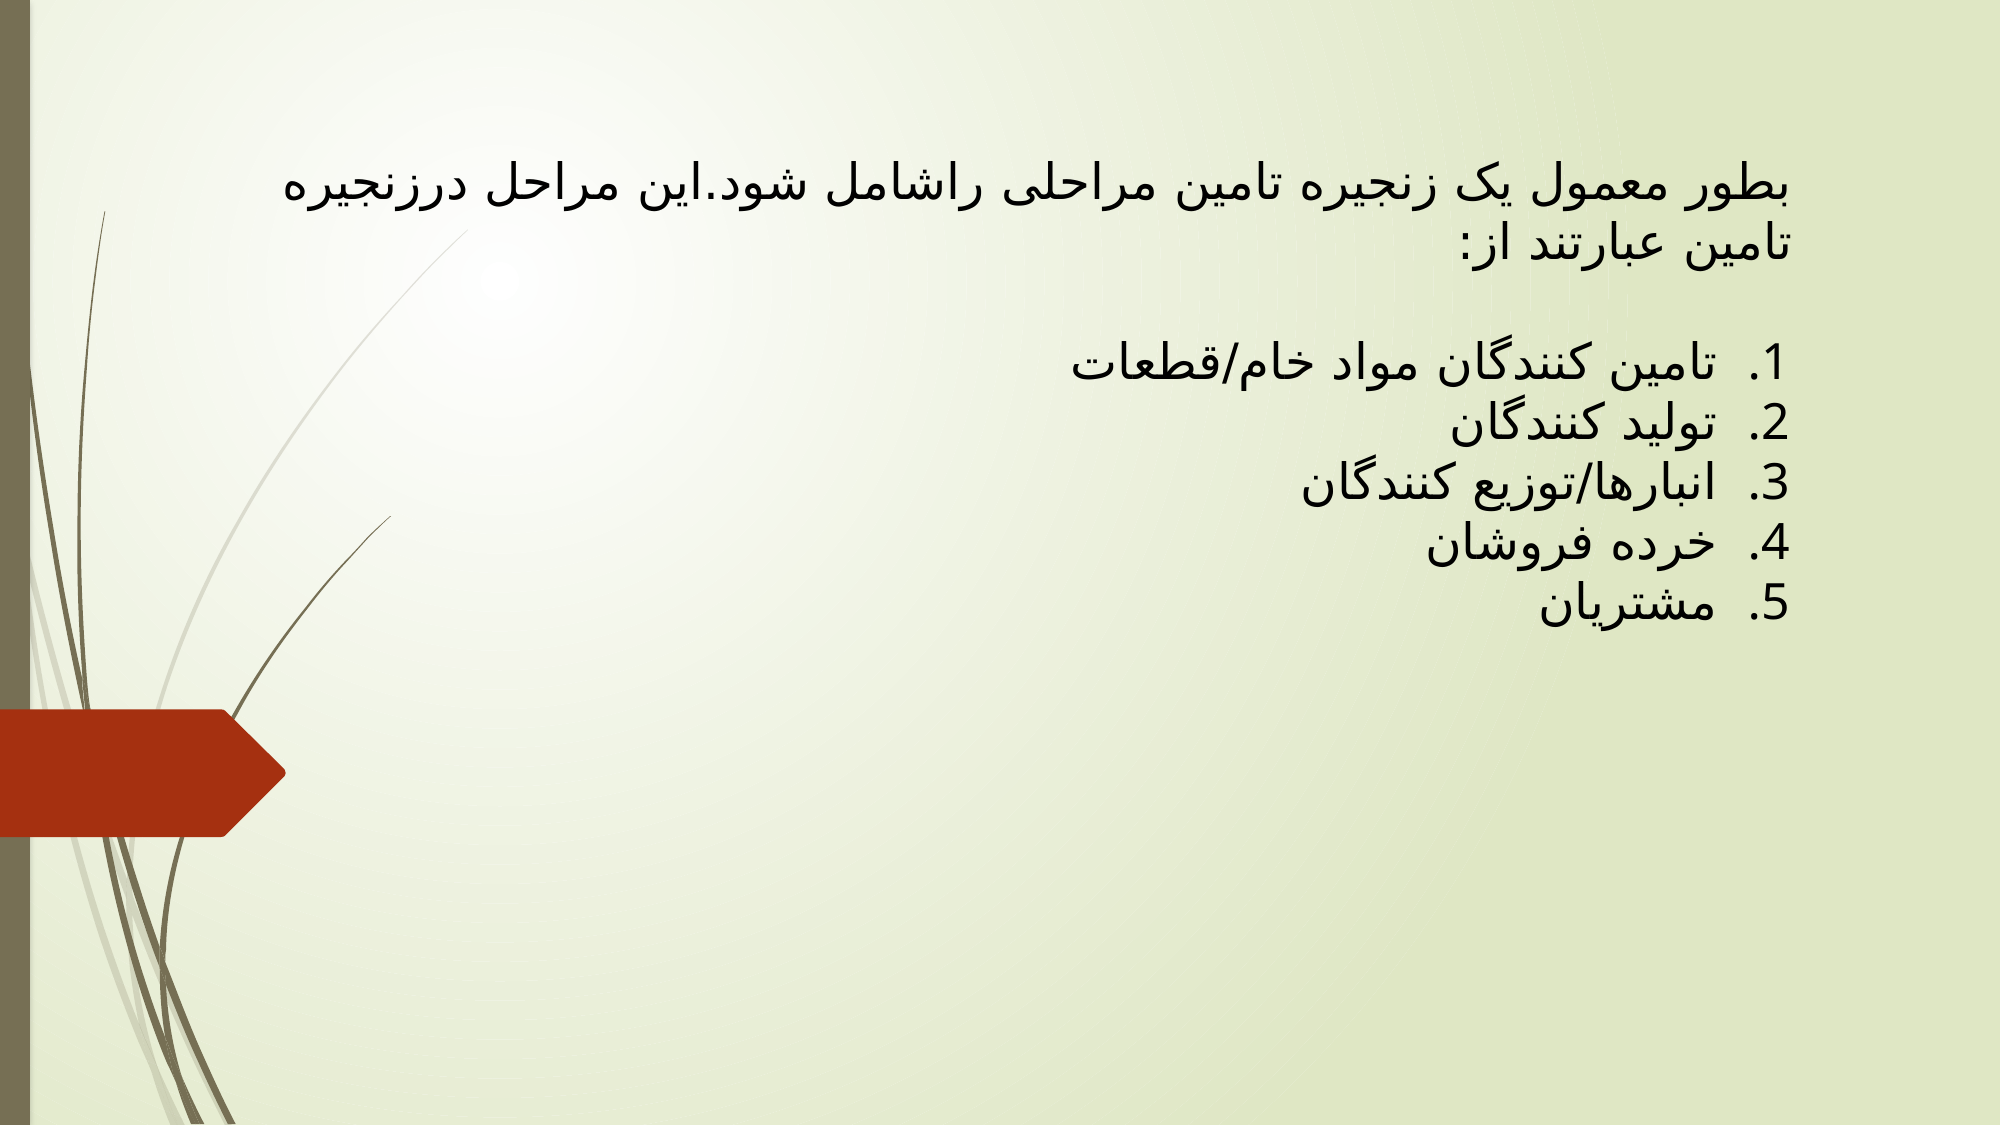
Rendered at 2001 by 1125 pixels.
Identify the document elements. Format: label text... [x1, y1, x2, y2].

text_box بطور معمول یک زنجیره تامین مراحلی راشامل شود.این مراحل درزنجیره تامین عبارتند از: تامین کنندگان مواد خام/قطعات تولید کنندگان انبارها/توزیع کنندگان خرده فروشان مشتریان [210, 142, 1808, 638]
